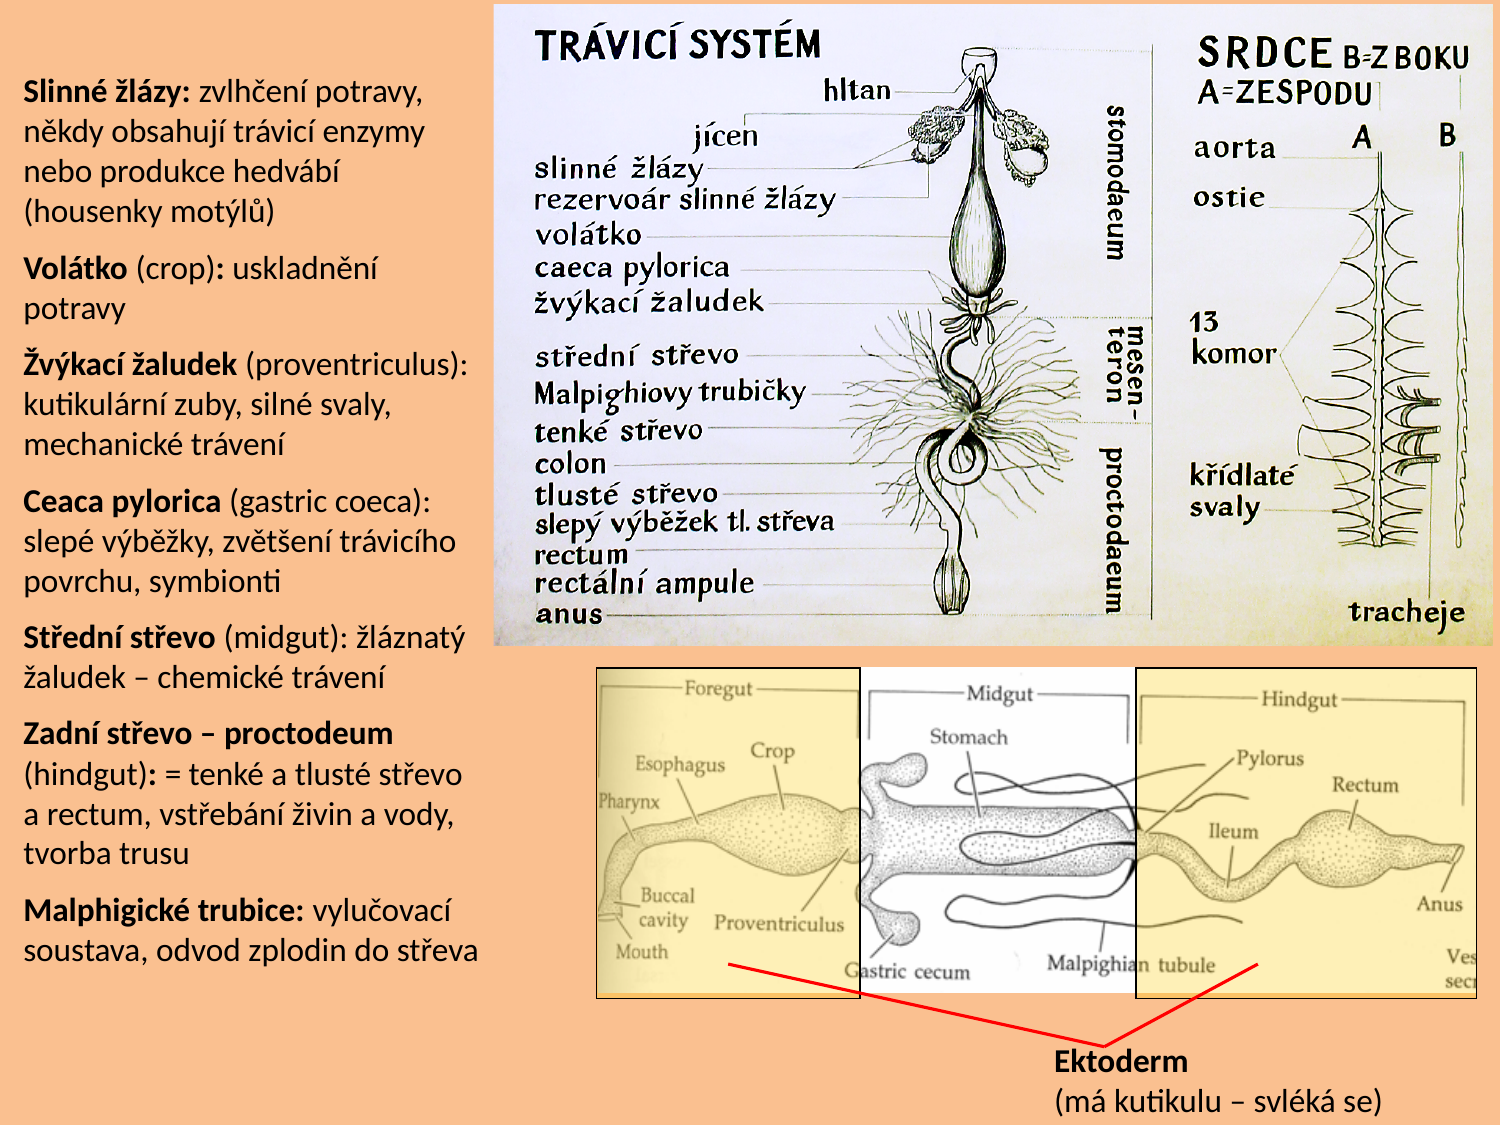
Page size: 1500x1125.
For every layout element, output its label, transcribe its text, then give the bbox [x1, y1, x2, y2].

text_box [727, 963, 1103, 1047]
picture [596, 667, 1477, 993]
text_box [1104, 963, 1259, 1047]
picture [493, 3, 1500, 646]
text_box Slinné žlázy: zvlhčení potravy, někdy obsahují trávicí enzymy nebo produkce hedvábí (housenky motýlů) Volátko (crop): uskladnění potravy Žvýkací žaludek (proventriculus): kutikulární zuby, silné svaly, mechanické trávení Ceaca pylorica (gastric coeca): slepé výběžky, zvětšení trávicího povrchu, symbionti Střední střevo (midgut): žláznatý žaludek – chemické trávení Zadní střevo – proctodeum (hindgut): = tenké a tlusté střevo a rectum, vstřebání živin a vody, tvorba trusu Malphigické trubice: vylučovací soustava, odvod zplodin do střeva [8, 62, 495, 976]
text_box Ektoderm (má kutikulu – svléká se) [1039, 1032, 1500, 1125]
